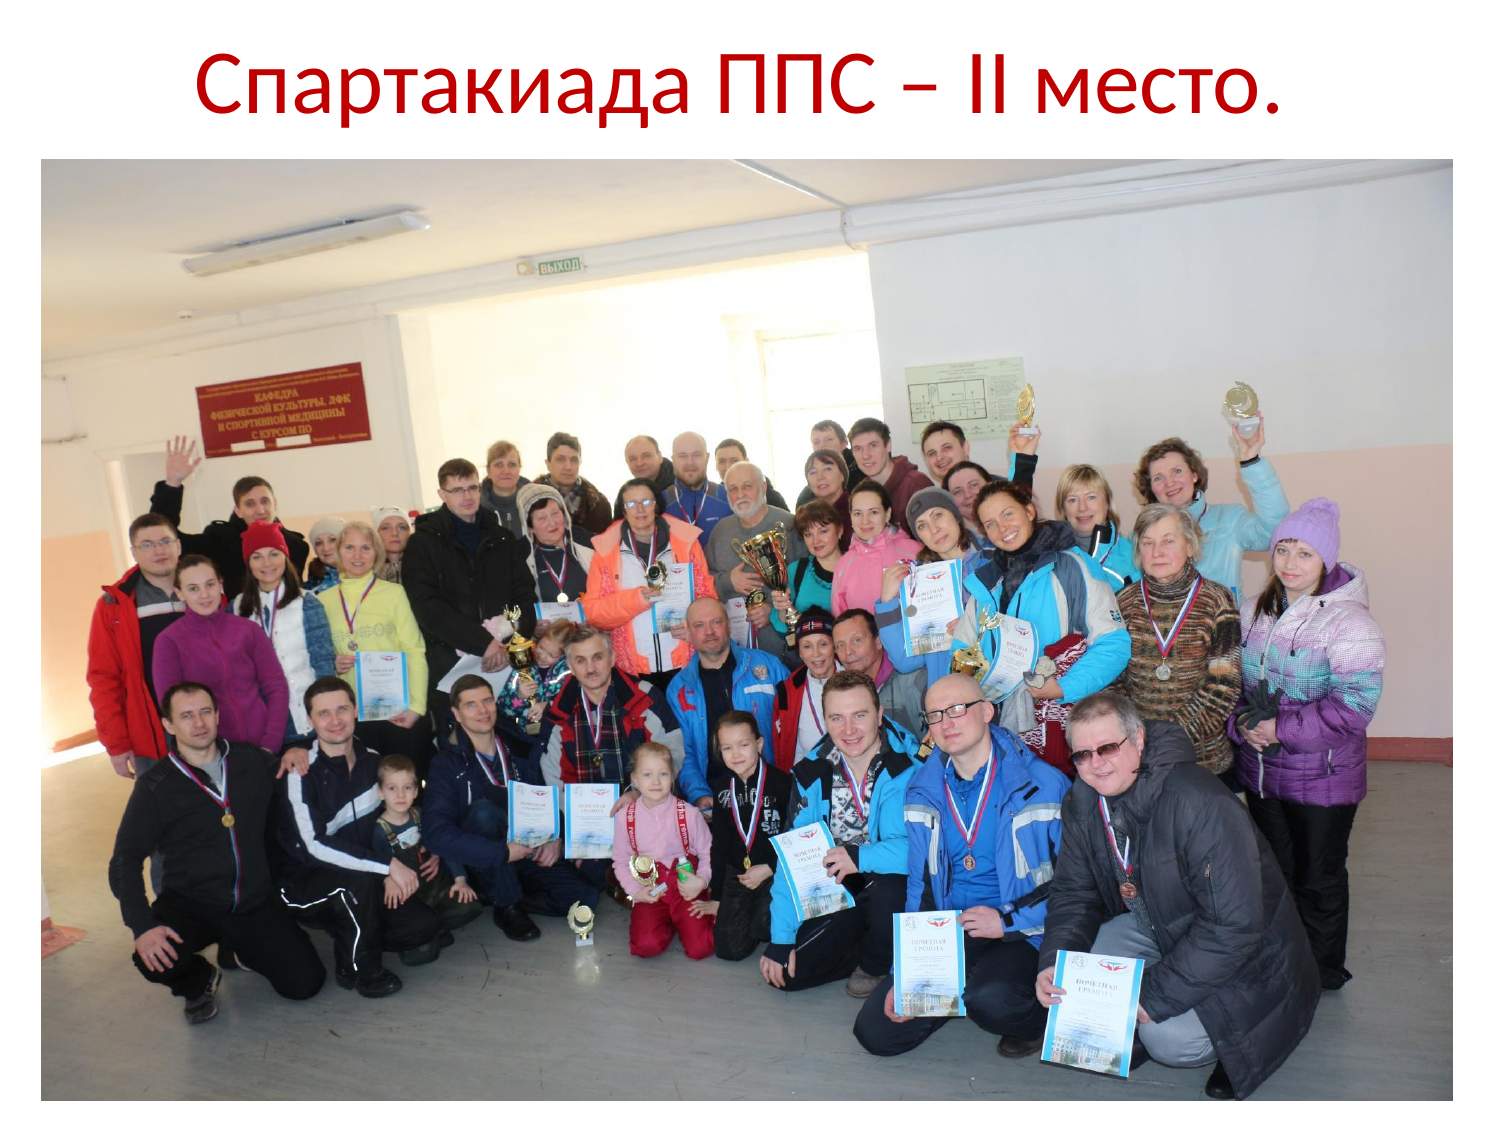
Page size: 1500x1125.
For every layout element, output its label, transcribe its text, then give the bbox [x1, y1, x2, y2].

picture [40, 159, 1453, 1101]
title Спартакиада ППС – II место. [64, 5, 1415, 149]
